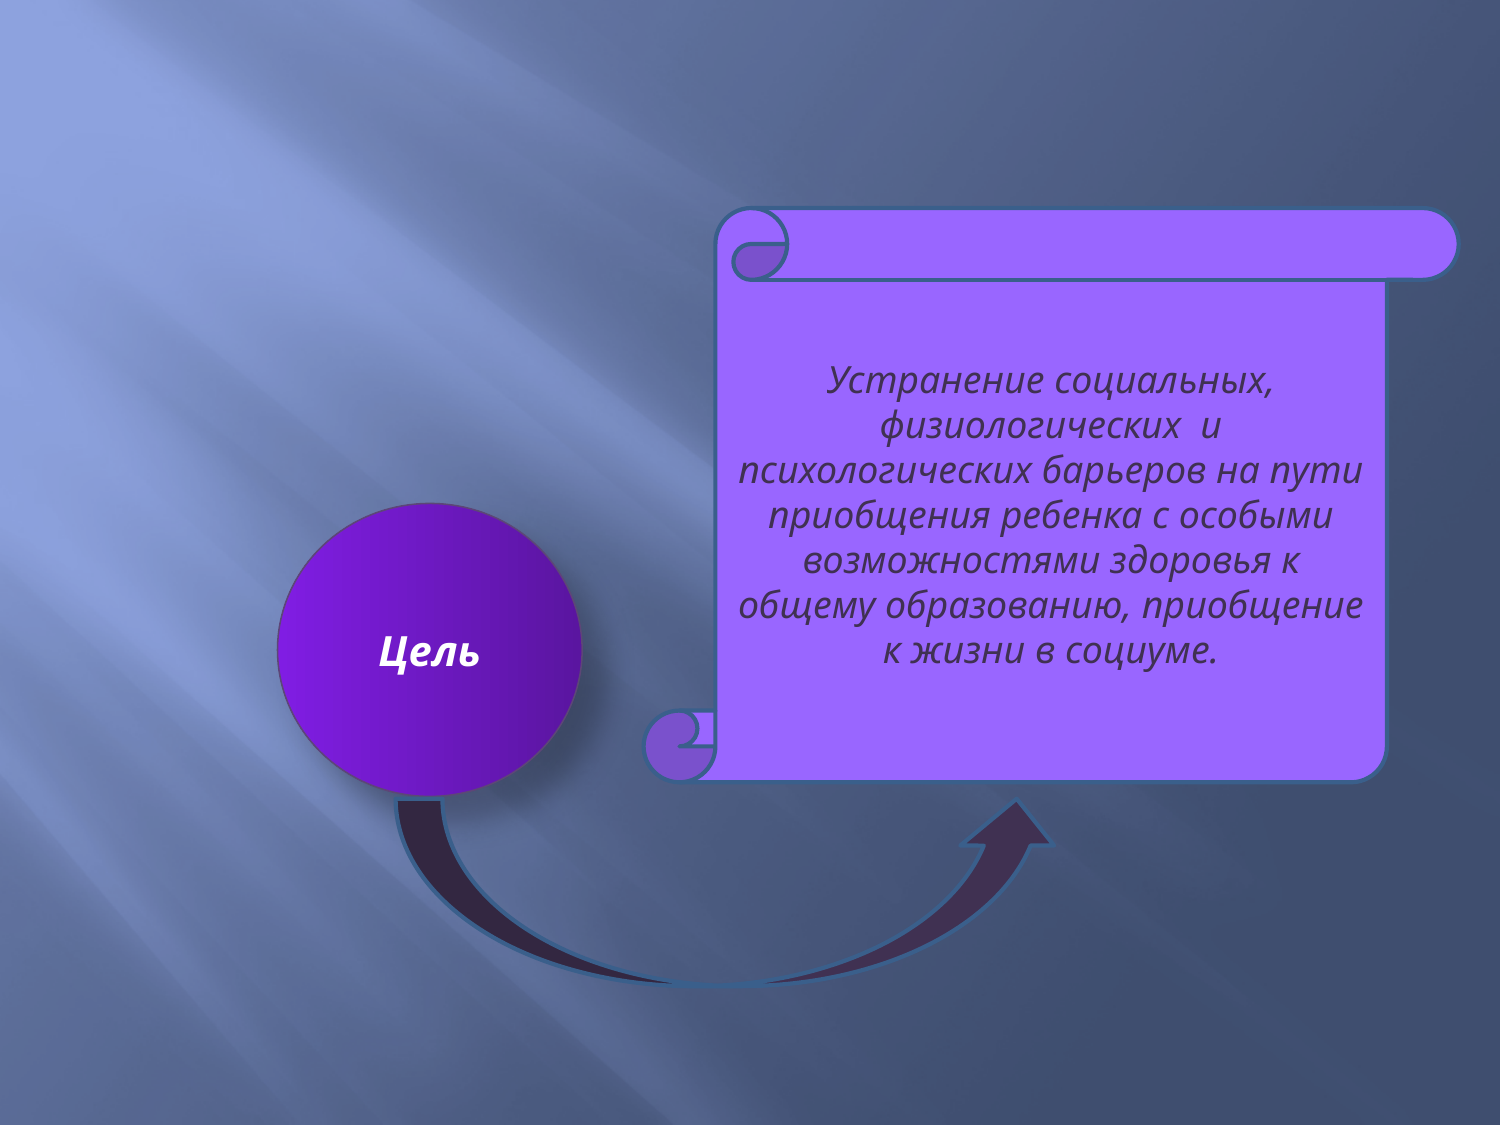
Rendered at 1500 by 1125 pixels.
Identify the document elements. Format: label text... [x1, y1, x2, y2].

text_box Цель [276, 502, 583, 797]
text_box [393, 796, 1056, 989]
text_box Устранение социальных, физиологических и психологических барьеров на пути приобщения ребенка с особыми возможностями здоровья к общему образованию, приобщение к жизни в социуме. [641, 205, 1461, 785]
